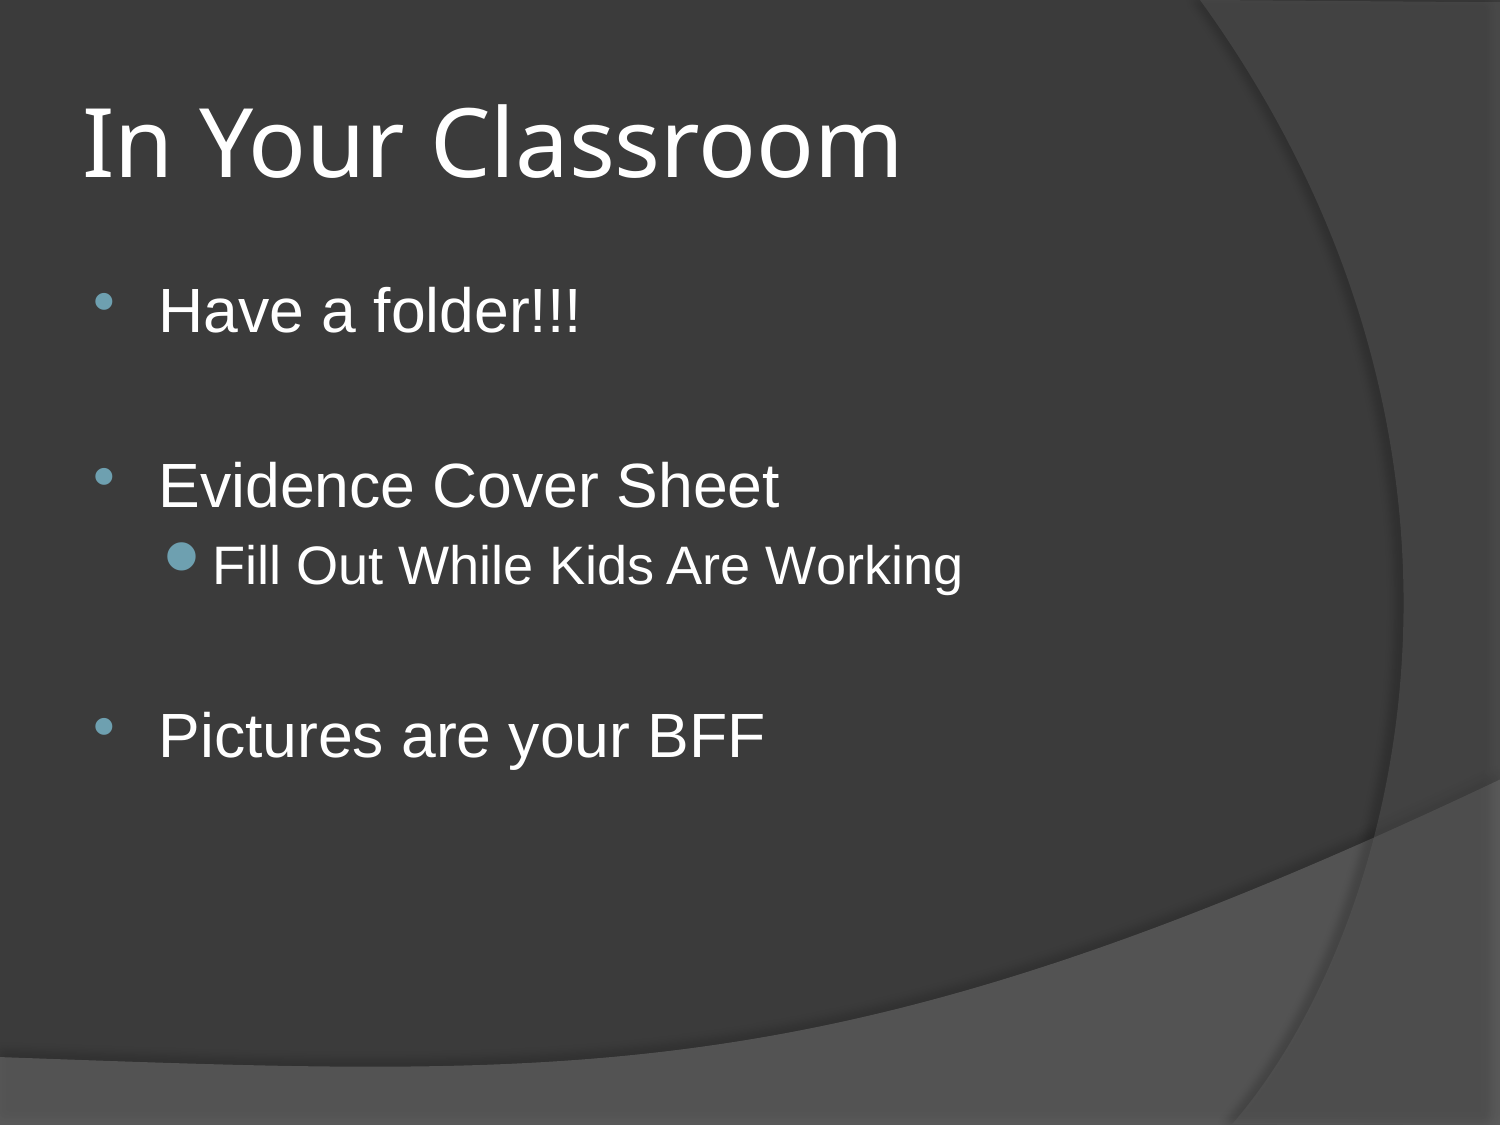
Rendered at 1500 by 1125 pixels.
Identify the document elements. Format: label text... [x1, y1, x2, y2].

list Have a folder!!! Evidence Cover Sheet Fill Out While Kids Are Working Pictures are your BFF [75, 262, 1300, 1005]
title In Your Classroom [75, 45, 1300, 233]
